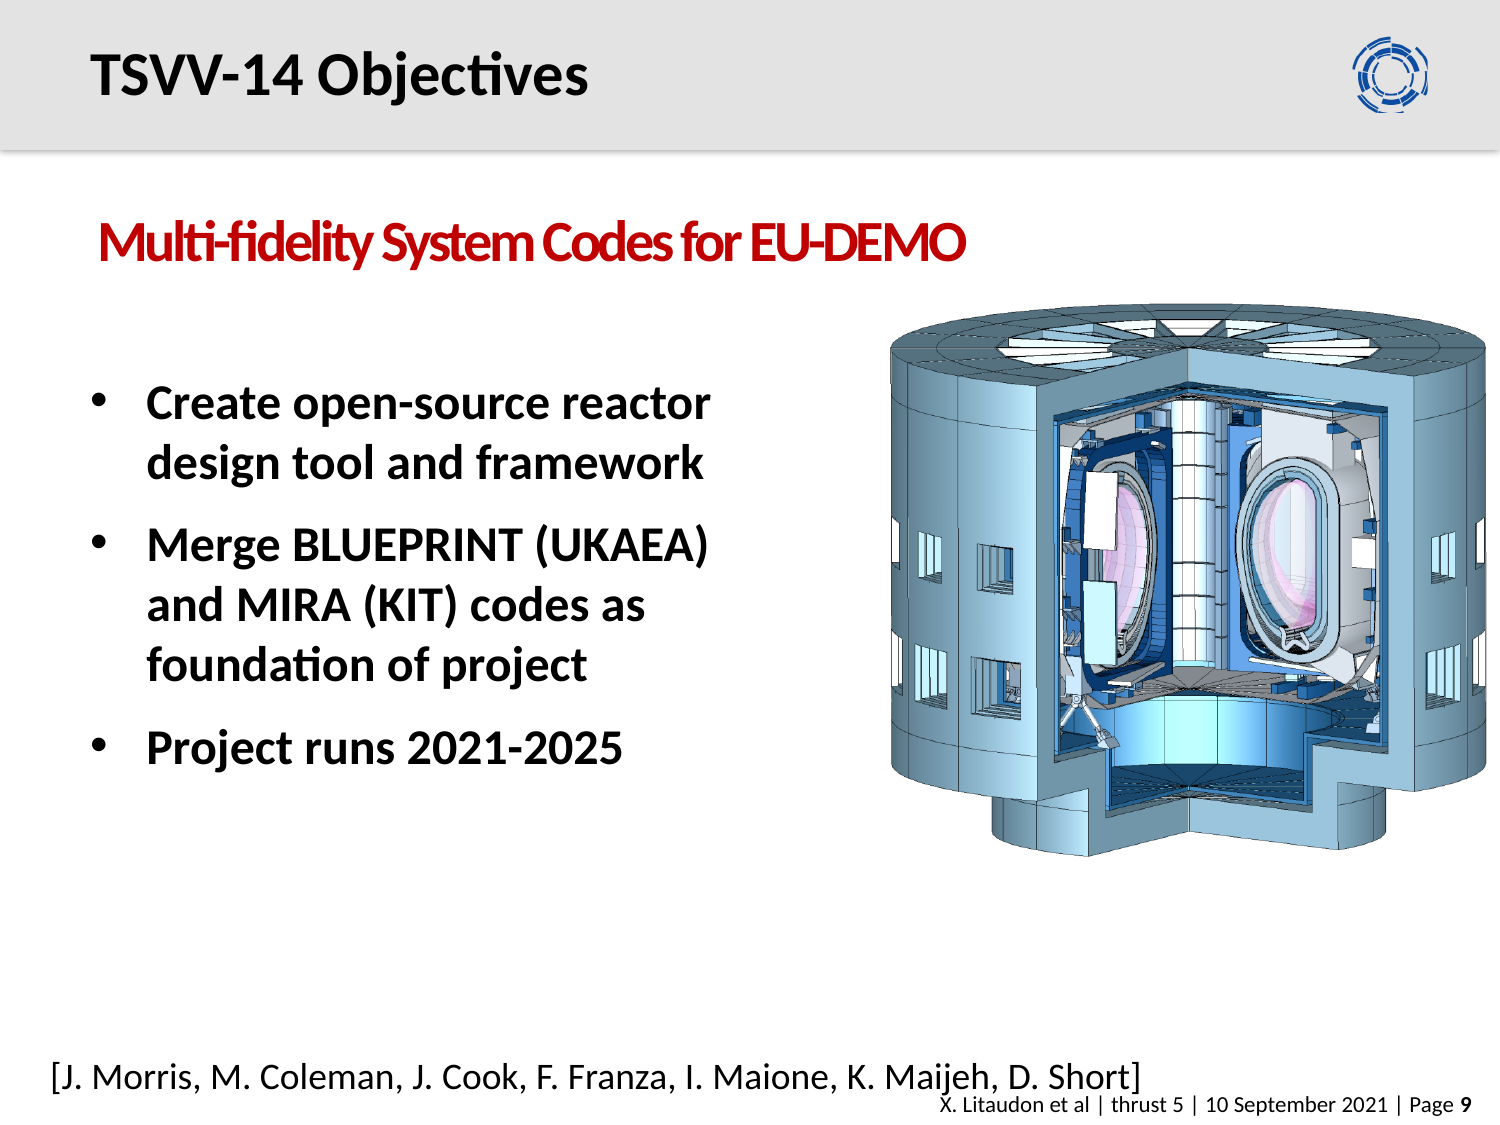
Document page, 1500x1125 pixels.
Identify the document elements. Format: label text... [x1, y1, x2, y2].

text_box Multi-fidelity System Codes for EU-DEMO [82, 195, 983, 280]
title TSVV-14 Objectives [75, 0, 1313, 150]
picture [866, 280, 1500, 872]
list Create open-source reactor design tool and framework Merge BLUEPRINT (UKAEA) and MIRA (KIT) codes as foundation of project Project runs 2021-2025 [75, 361, 762, 988]
text_box [J. Morris, M. Coleman, J. Cook, F. Franza, I. Maione, K. Maijeh, D. Short] [35, 1044, 1158, 1105]
